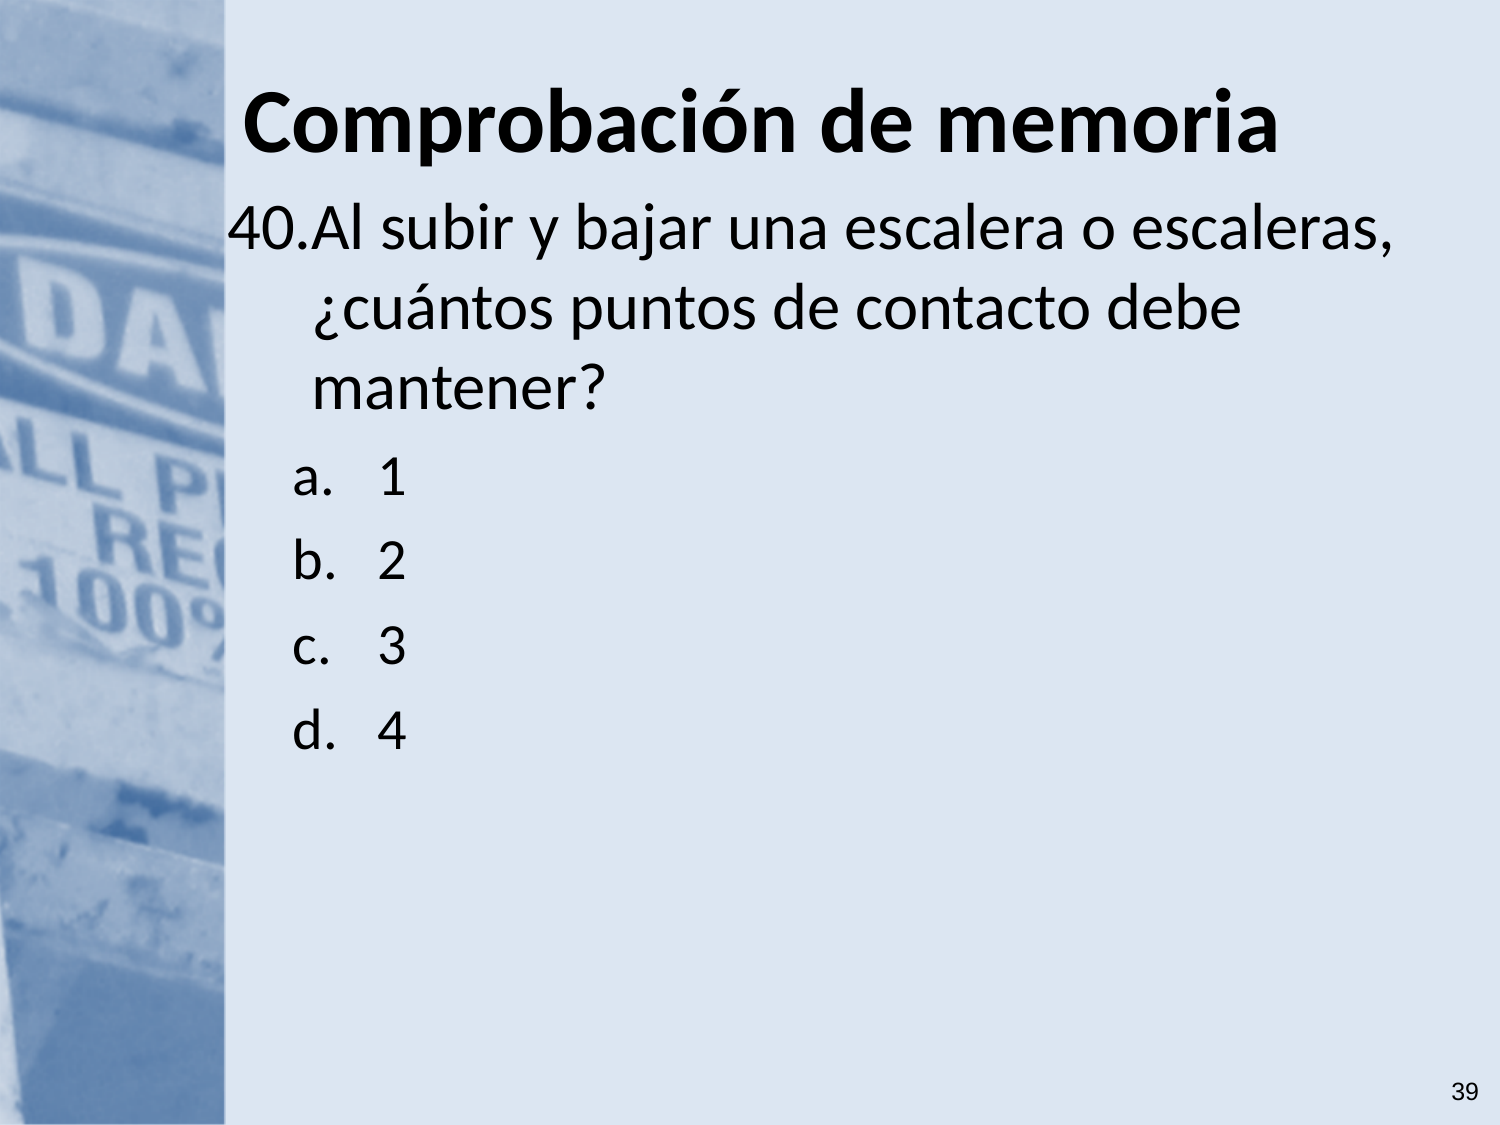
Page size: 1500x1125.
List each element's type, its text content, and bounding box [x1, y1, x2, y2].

text_box Al subir y bajar una escalera o escaleras, ¿cuántos puntos de contacto debe mantener? 1 2 3 4 [212, 174, 1450, 1075]
title Comprobación de memoria [162, 44, 1425, 188]
picture [0, 0, 226, 1125]
